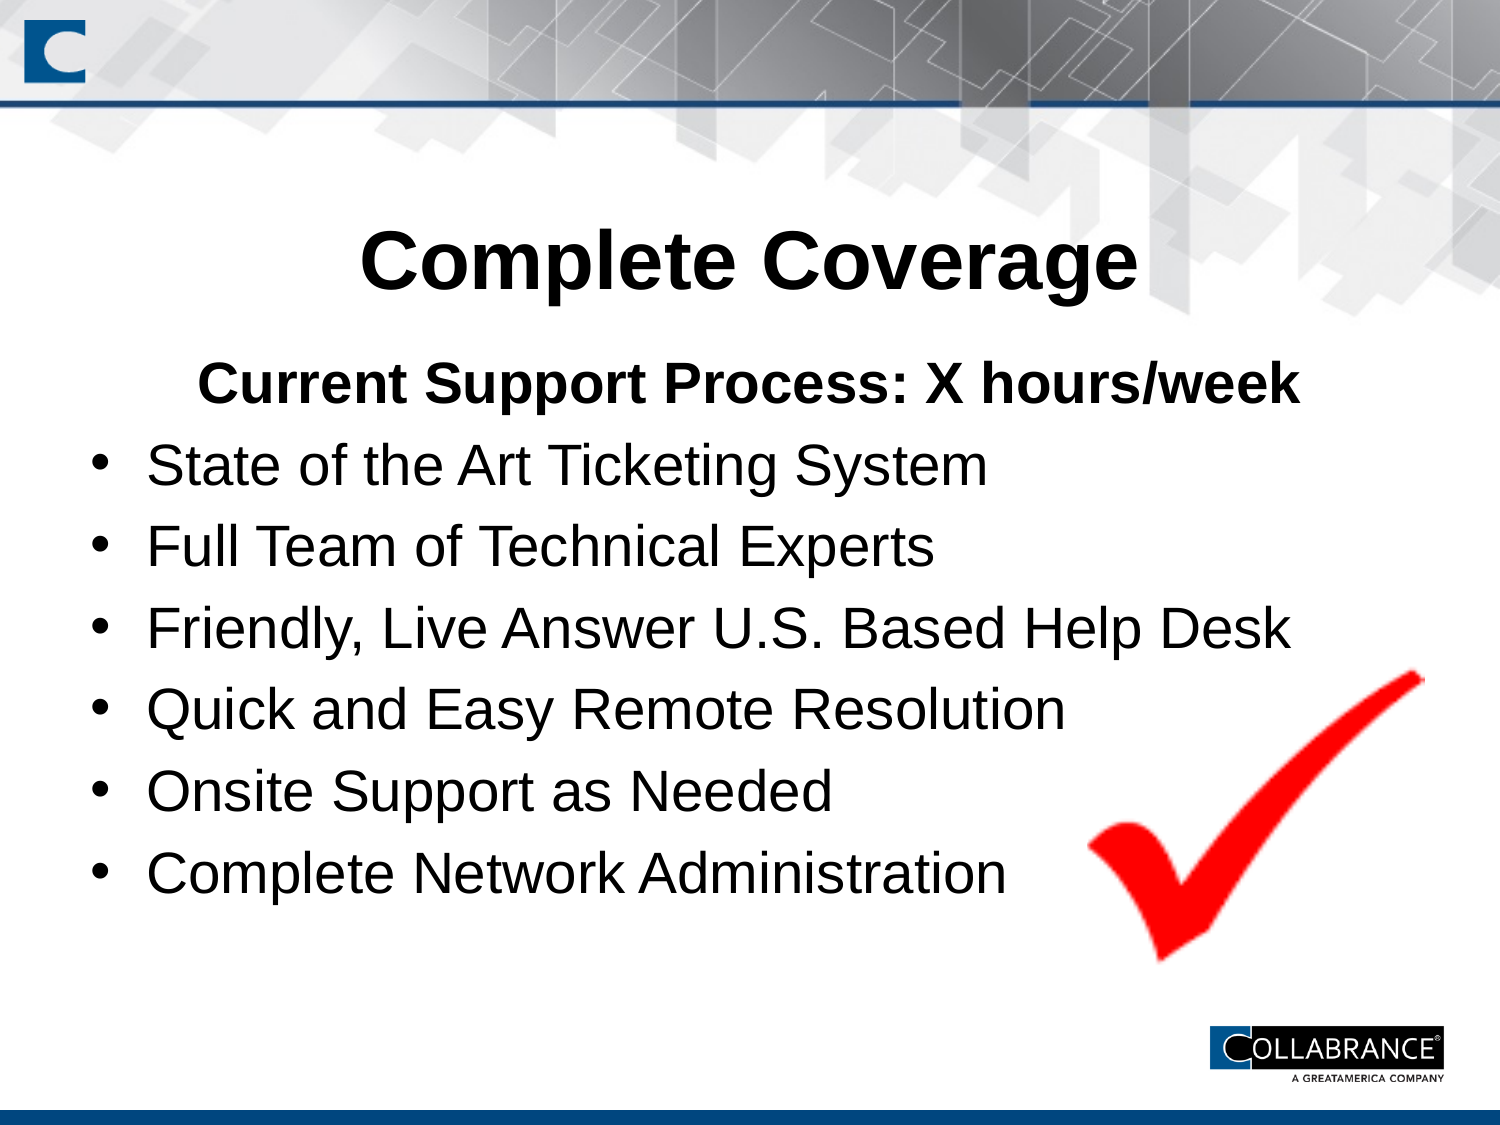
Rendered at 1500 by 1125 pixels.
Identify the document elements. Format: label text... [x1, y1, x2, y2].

picture [1425, 1024, 1445, 1082]
picture [0, 0, 1500, 335]
picture [1087, 662, 1426, 972]
text_box [74, 975, 1425, 1125]
title Complete Coverage [75, 162, 1425, 337]
list Current Support Process: X hours/week State of the Art Ticketing System Full Team of Technical Experts Friendly, Live Answer U.S. Based Help Desk Quick and Easy Remote Resolution Onsite Support as Needed Complete Network Administration [75, 337, 1425, 975]
